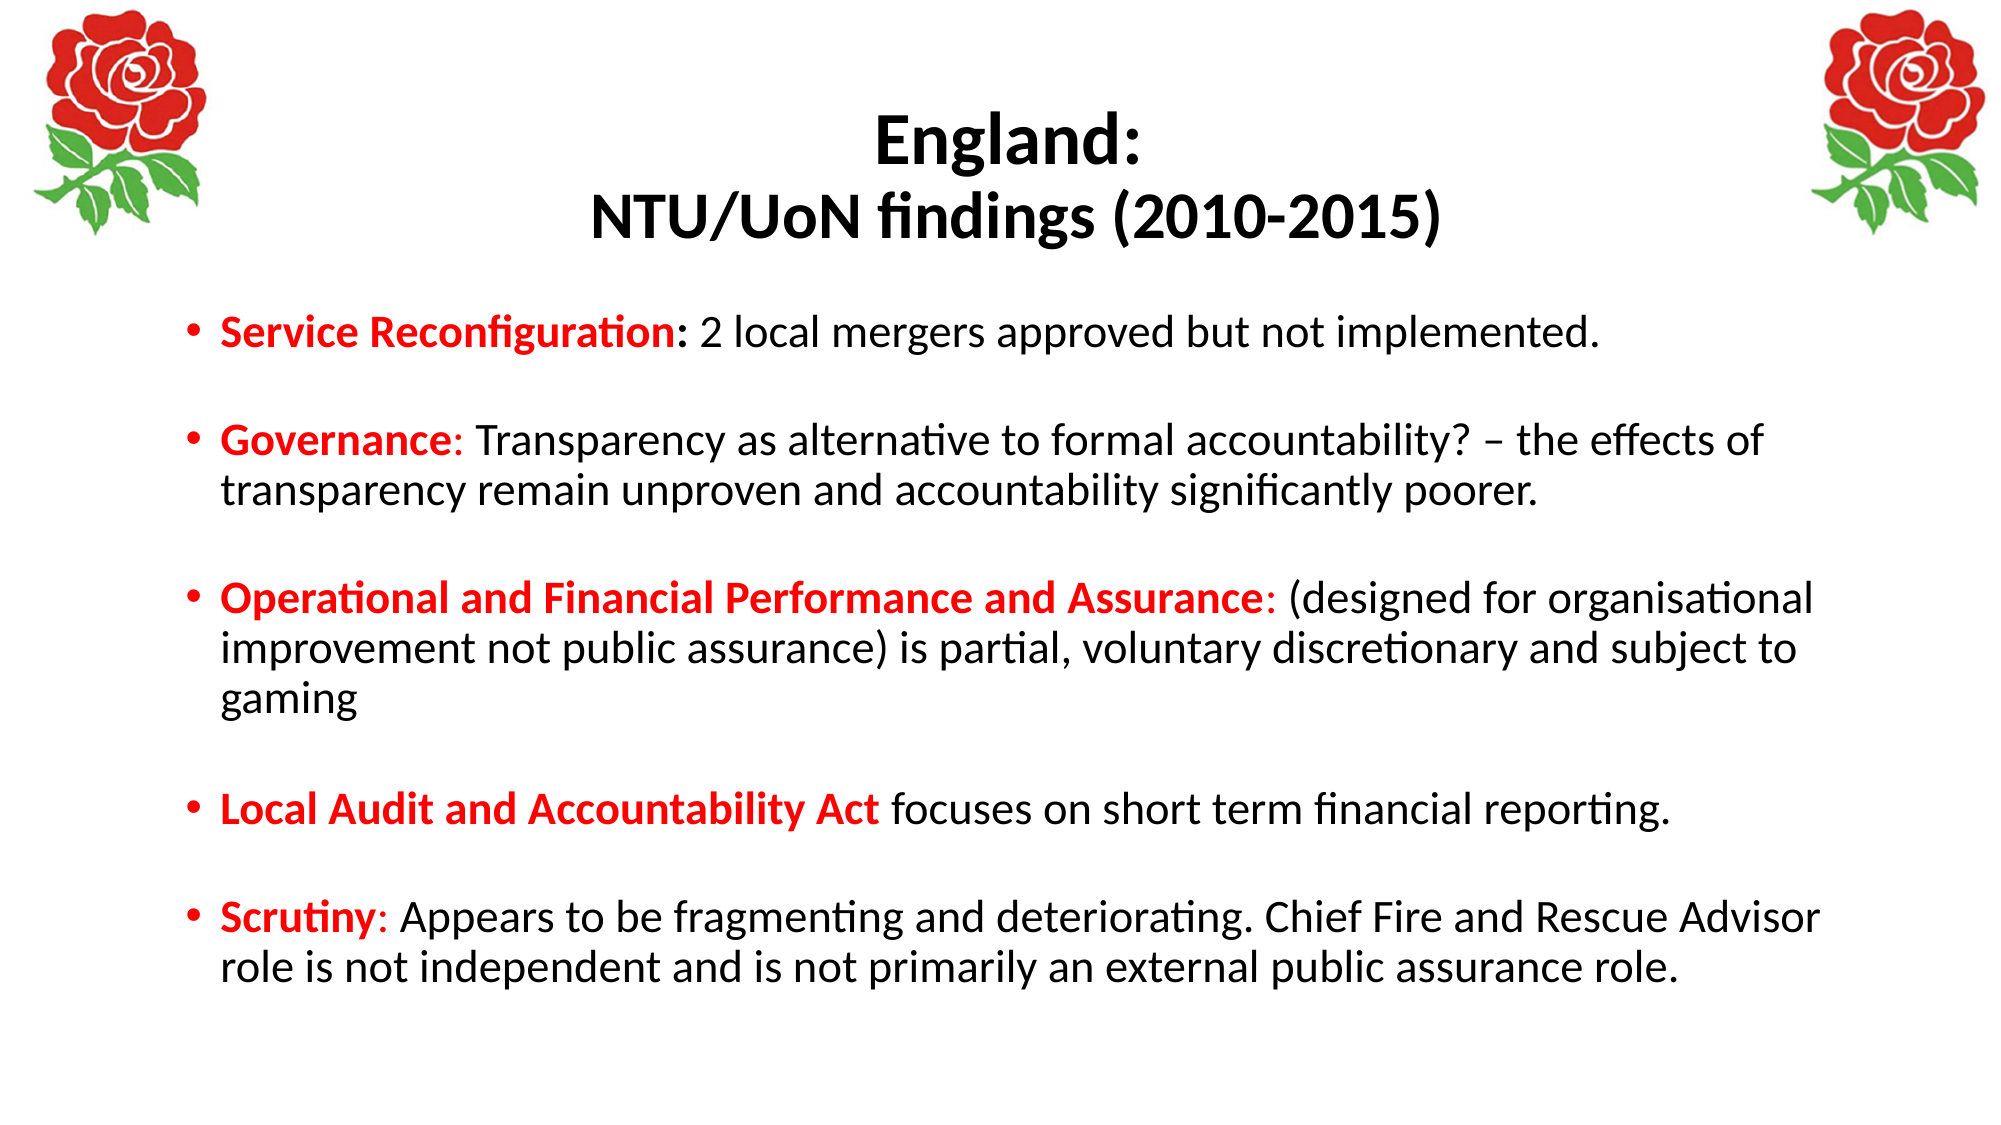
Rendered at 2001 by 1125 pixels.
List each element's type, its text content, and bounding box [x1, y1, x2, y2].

picture [1791, 0, 2000, 248]
list Service Reconfiguration: 2 local mergers approved but not implemented. Governance: Transparency as alternative to formal accountability? – the effects of transparency remain unproven and accountability significantly poorer. Operational and Financial Performance and Assurance: (designed for organisational improvement not public assurance) is partial, voluntary discretionary and subject to gaming Local Audit and Accountability Act focuses on short term financial reporting. Scrutiny: Appears to be fragmenting and deteriorating. Chief Fire and Rescue Advisor role is not independent and is not primarily an external public assurance role. [100, 299, 1864, 1035]
title England: NTU/UoN findings (2010-2015) [247, 84, 1787, 269]
picture [13, 0, 221, 248]
